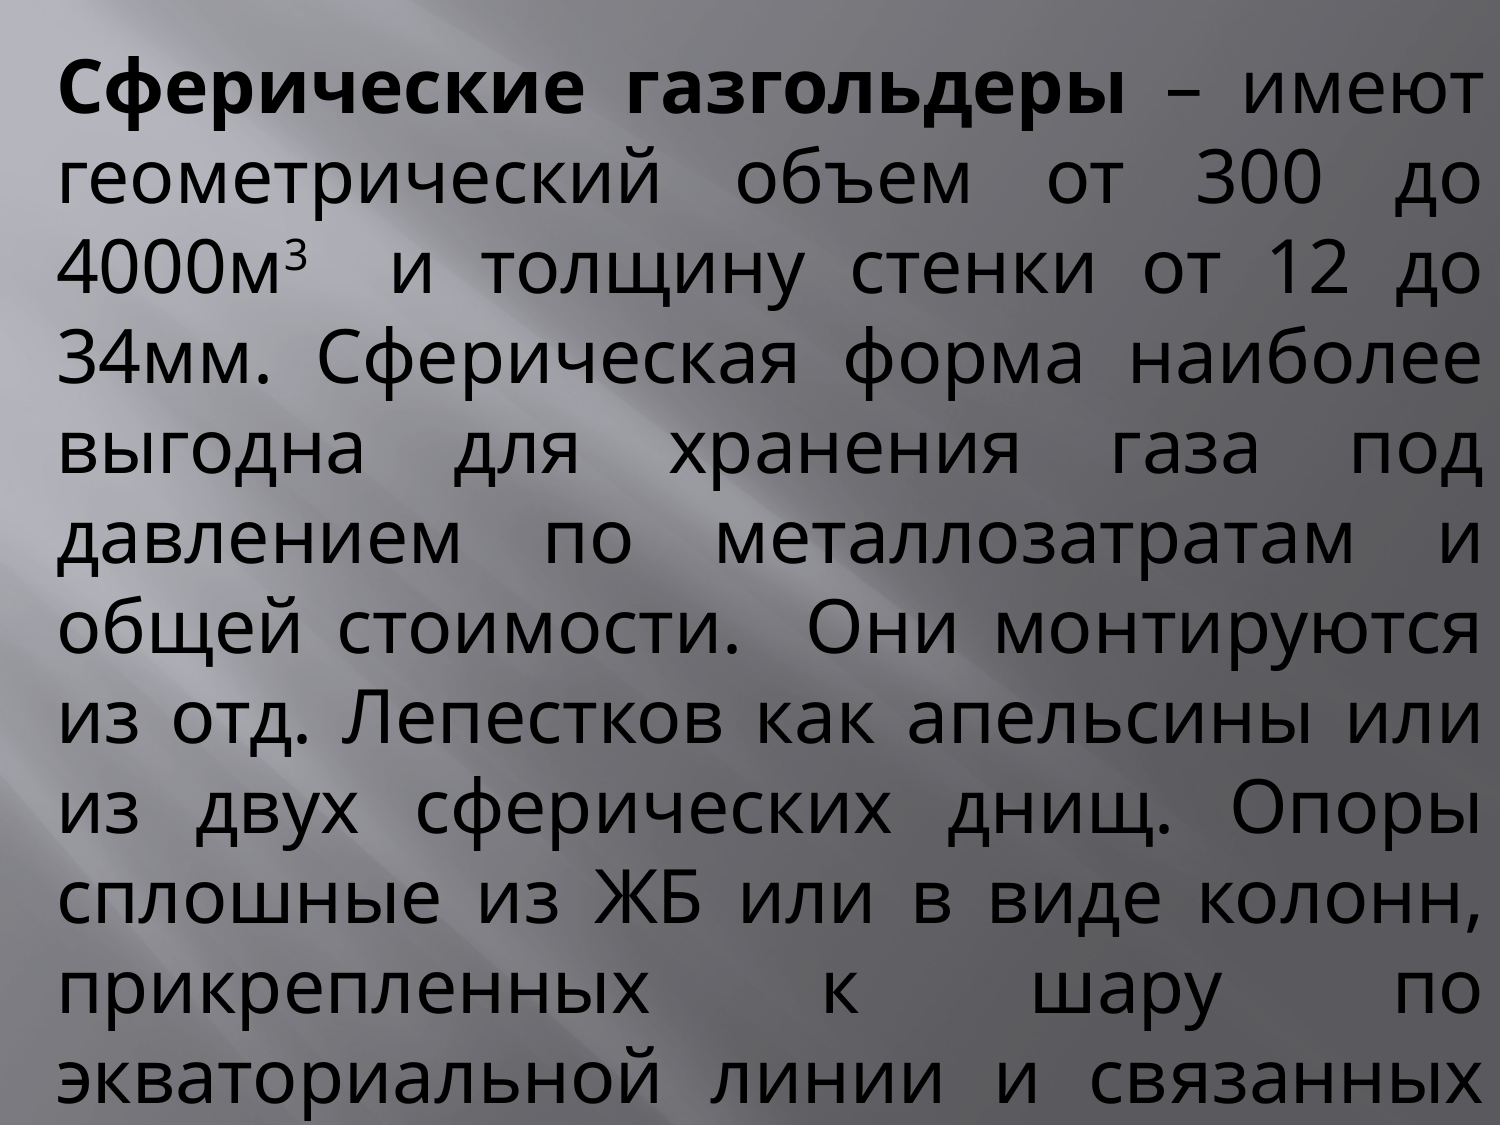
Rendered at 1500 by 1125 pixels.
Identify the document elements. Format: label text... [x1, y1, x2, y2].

text_box Сферические газгольдеры – имеют геометрический объем от 300 до 4000м3 и толщину стенки от 12 до 34мм. Сферическая форма наиболее выгодна для хранения газа под давлением по металлозатратам и общей стоимости. Они монтируются из отд. Лепестков как апельсины или из двух сферических днищ. Опоры сплошные из ЖБ или в виде колонн, прикрепленных к шару по экваториальной линии и связанных между собой системой растяжек. [41, 30, 1500, 1125]
